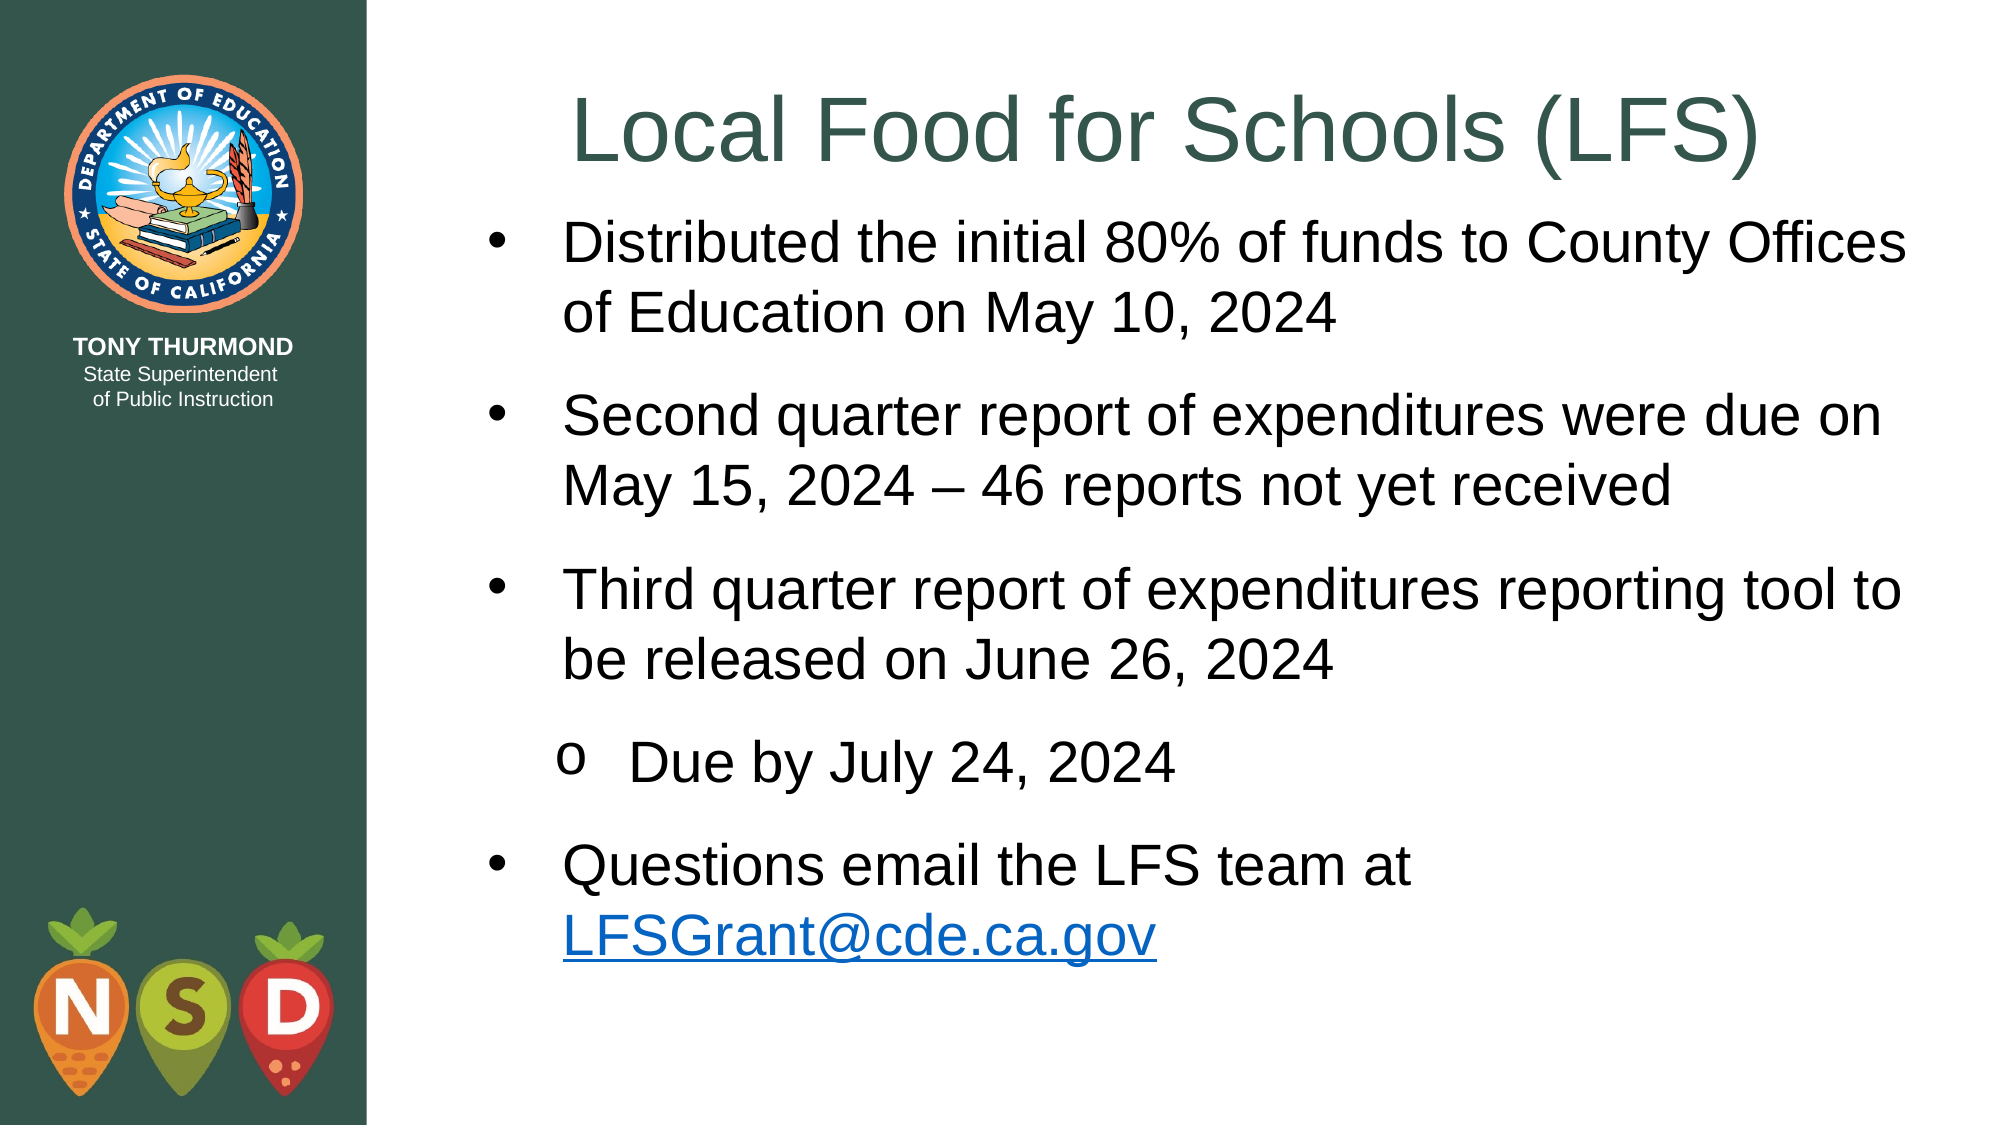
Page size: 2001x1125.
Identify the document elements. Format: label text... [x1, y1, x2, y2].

list Distributed the initial 80% of funds to County Offices of Education on May 10, 2024 Second quarter report of expenditures were due on May 15, 2024 – 46 reports not yet received Third quarter report of expenditures reporting tool to be released on June 26, 2024 Due by July 24, 2024 Questions email the LFS team at LFSGrant@cde.ca.gov [416, 196, 1950, 1054]
title Local Food for Schools (LFS) [416, 31, 1917, 196]
picture [64, 74, 303, 313]
picture [13, 892, 354, 1108]
